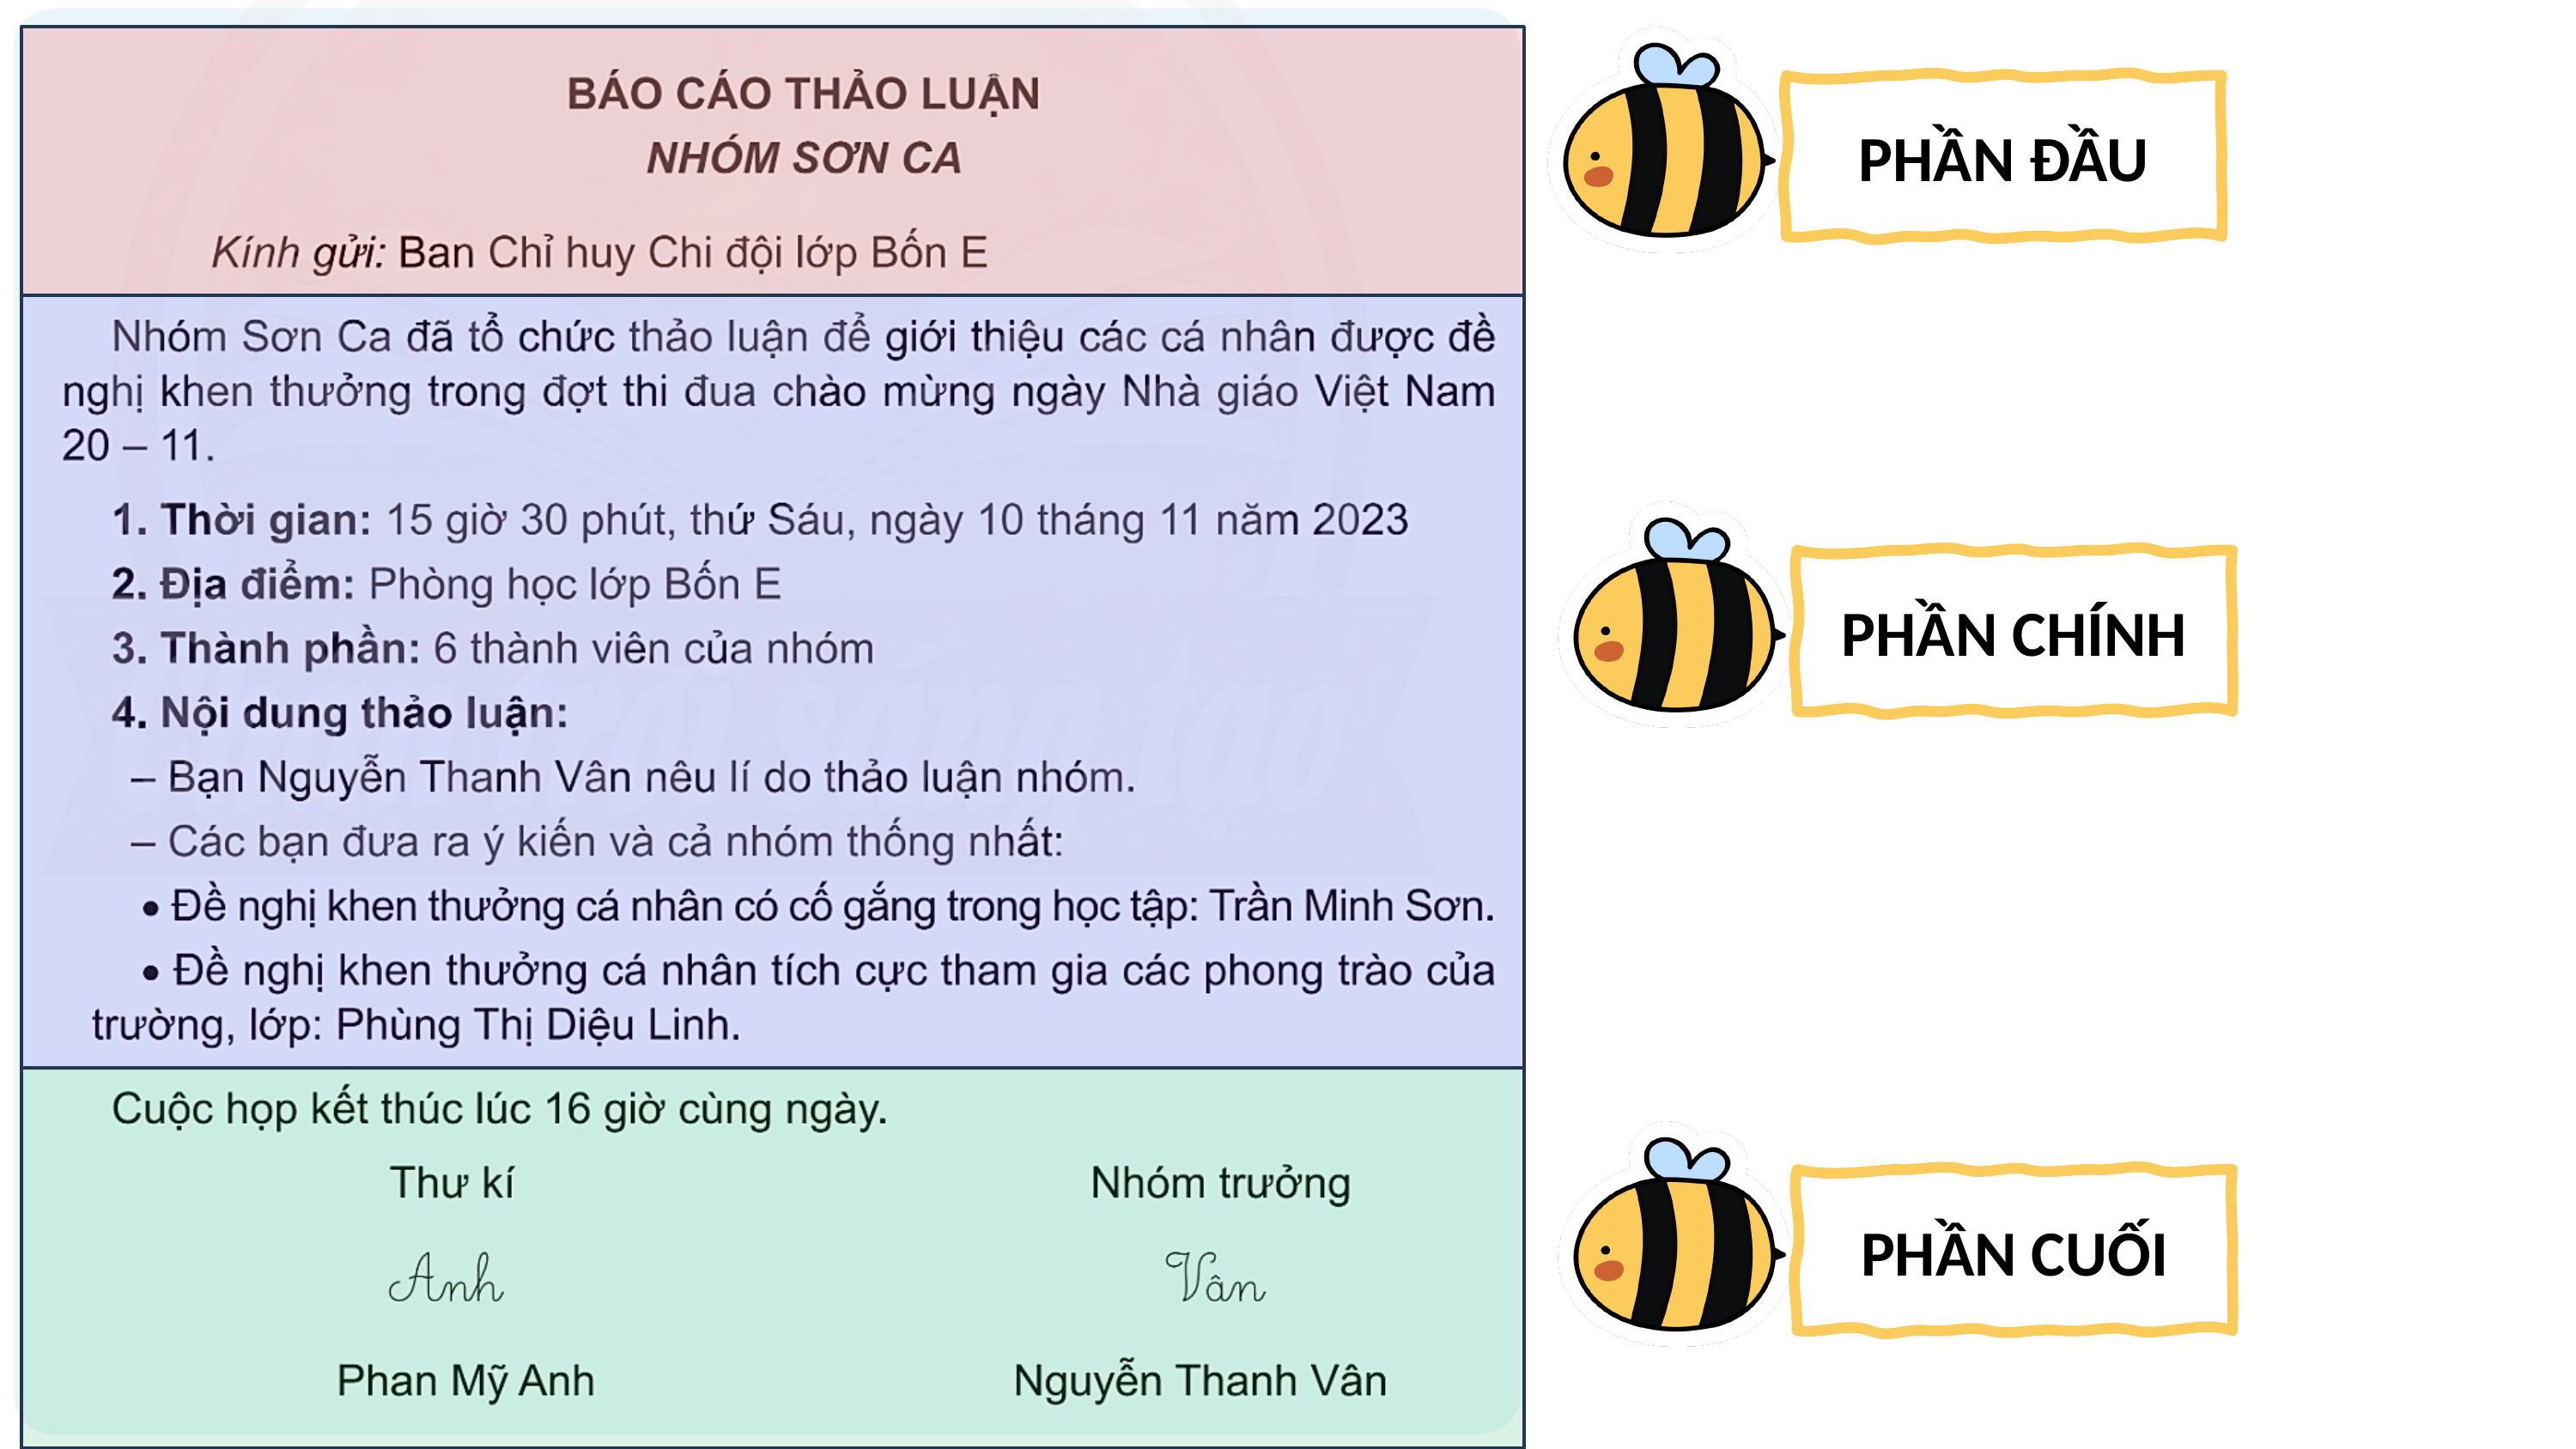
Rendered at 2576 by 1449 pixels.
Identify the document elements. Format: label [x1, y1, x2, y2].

picture [0, 0, 1535, 1449]
text_box [1555, 1120, 2233, 1347]
text_box [1555, 501, 2233, 728]
text_box [1545, 27, 2222, 253]
